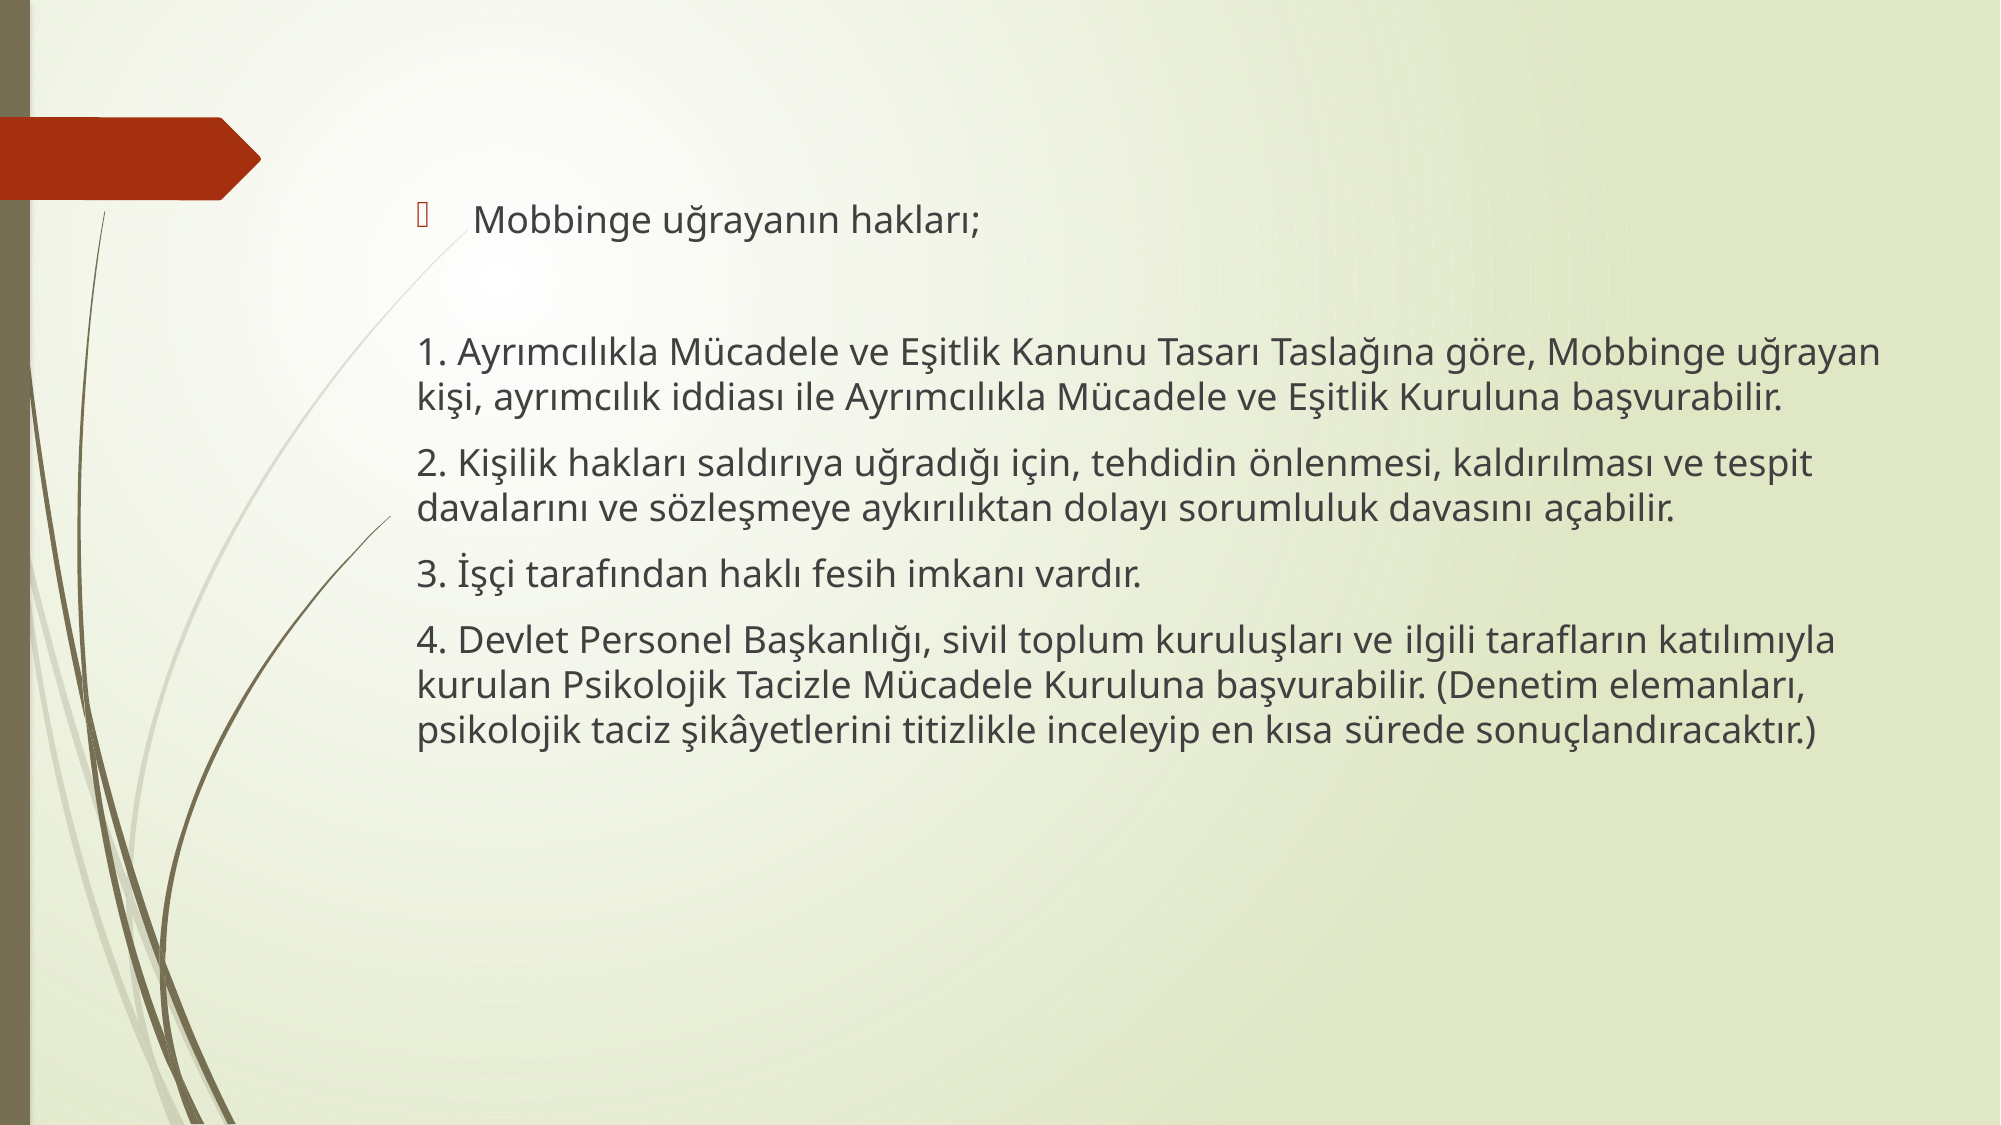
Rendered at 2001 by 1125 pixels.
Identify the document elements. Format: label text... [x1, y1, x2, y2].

list Mobbinge uğrayanın hakları; 1. Ayrımcılıkla Mücadele ve Eşitlik Kanunu Tasarı Taslağına göre, Mobbinge uğrayan kişi, ayrımcılık iddiası ile Ayrımcılıkla Mücadele ve Eşitlik Kuruluna başvurabilir. 2. Kişilik hakları saldırıya uğradığı için, tehdidin önlenmesi, kaldırılması ve tespit davalarını ve sözleşmeye aykırılıktan dolayı sorumluluk davasını açabilir. 3. İşçi tarafından haklı fesih imkanı vardır. 4. Devlet Personel Başkanlığı, sivil toplum kuruluşları ve ilgili tarafların katılımıyla kurulan Psikolojik Tacizle Mücadele Kuruluna başvurabilir. (Denetim elemanları, psikolojik taciz şikâyetlerini titizlikle inceleyip en kısa sürede sonuçlandıracaktır.) [401, 188, 1971, 994]
